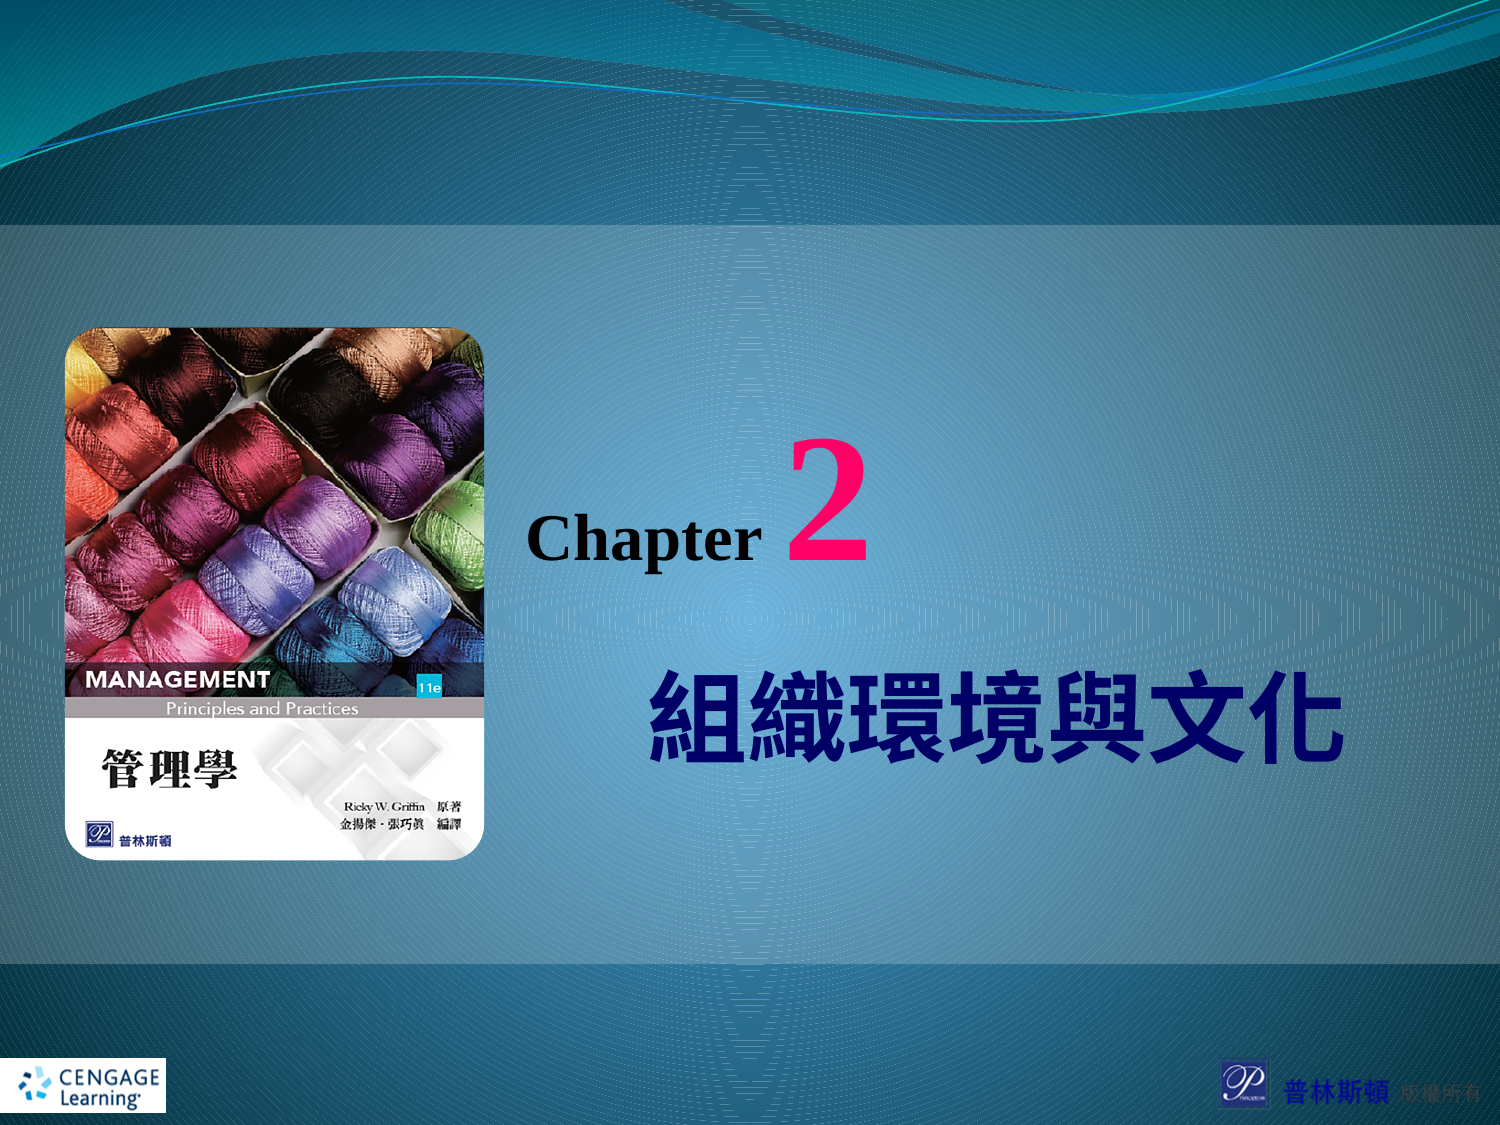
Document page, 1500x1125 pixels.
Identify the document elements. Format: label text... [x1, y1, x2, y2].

picture [0, 1058, 166, 1113]
picture [1217, 1058, 1489, 1125]
subtitle 組織環境與文化 [525, 647, 1481, 823]
picture [64, 327, 485, 861]
title Chapter 2 [525, 374, 1376, 598]
